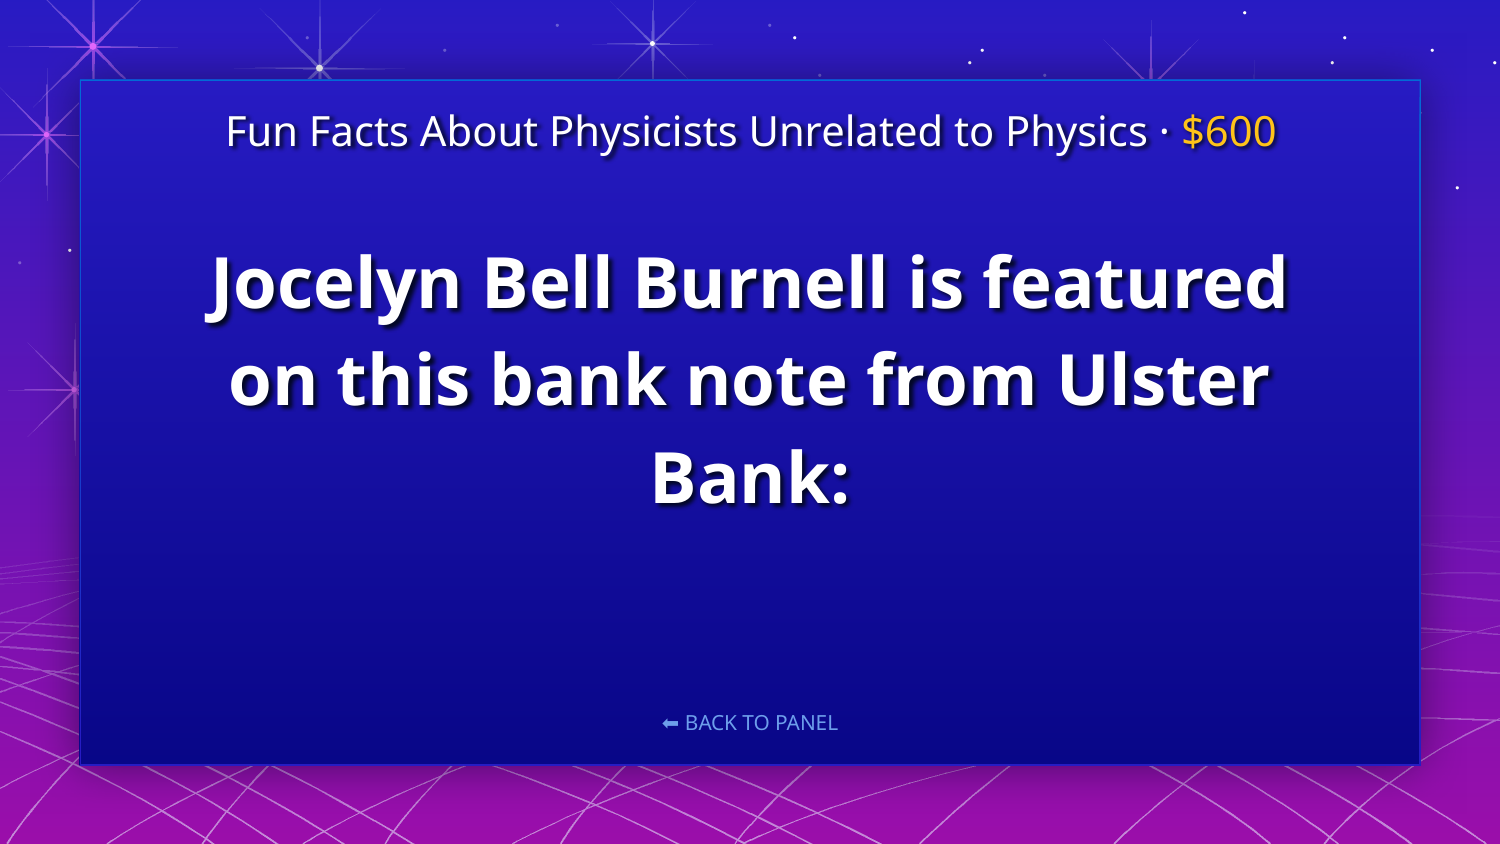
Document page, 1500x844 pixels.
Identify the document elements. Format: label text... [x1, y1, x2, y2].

subtitle Fun Facts About Physicists Unrelated to Physics · $600 [170, 105, 1332, 178]
title Jocelyn Bell Burnell is featured on this bank note from Ulster Bank: [169, 158, 1331, 682]
